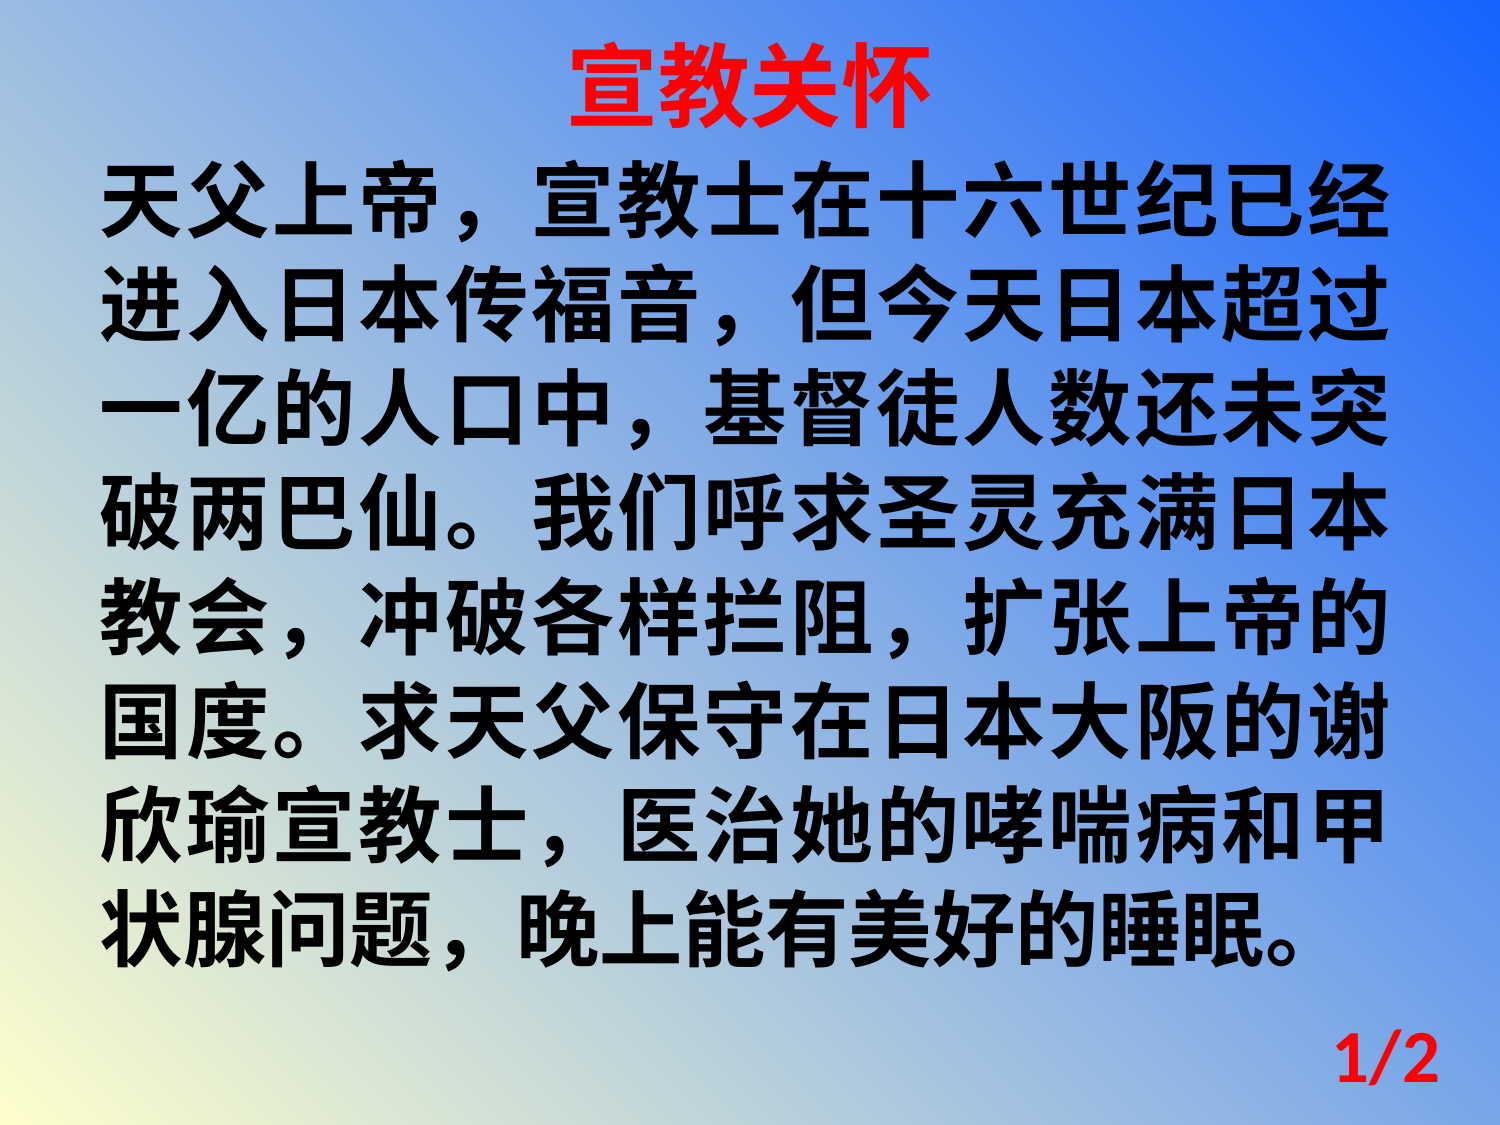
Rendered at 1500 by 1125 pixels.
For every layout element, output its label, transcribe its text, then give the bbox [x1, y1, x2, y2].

list 天父上帝，宣教士在十六世纪已经进入日本传福音，但今天日本超过一亿的人口中，基督徒人数还未突破两巴仙。我们呼求圣灵充满日本教会，冲破各样拦阻，扩张上帝的国度。求天父保守在日本大阪的谢欣瑜宣教士，医治她的哮喘病和甲状腺问题，晚上能有美好的睡眠。 [84, 137, 1407, 1063]
text_box 1/2 [1317, 1000, 1473, 1105]
text_box 宣教关怀 [0, 31, 1500, 137]
